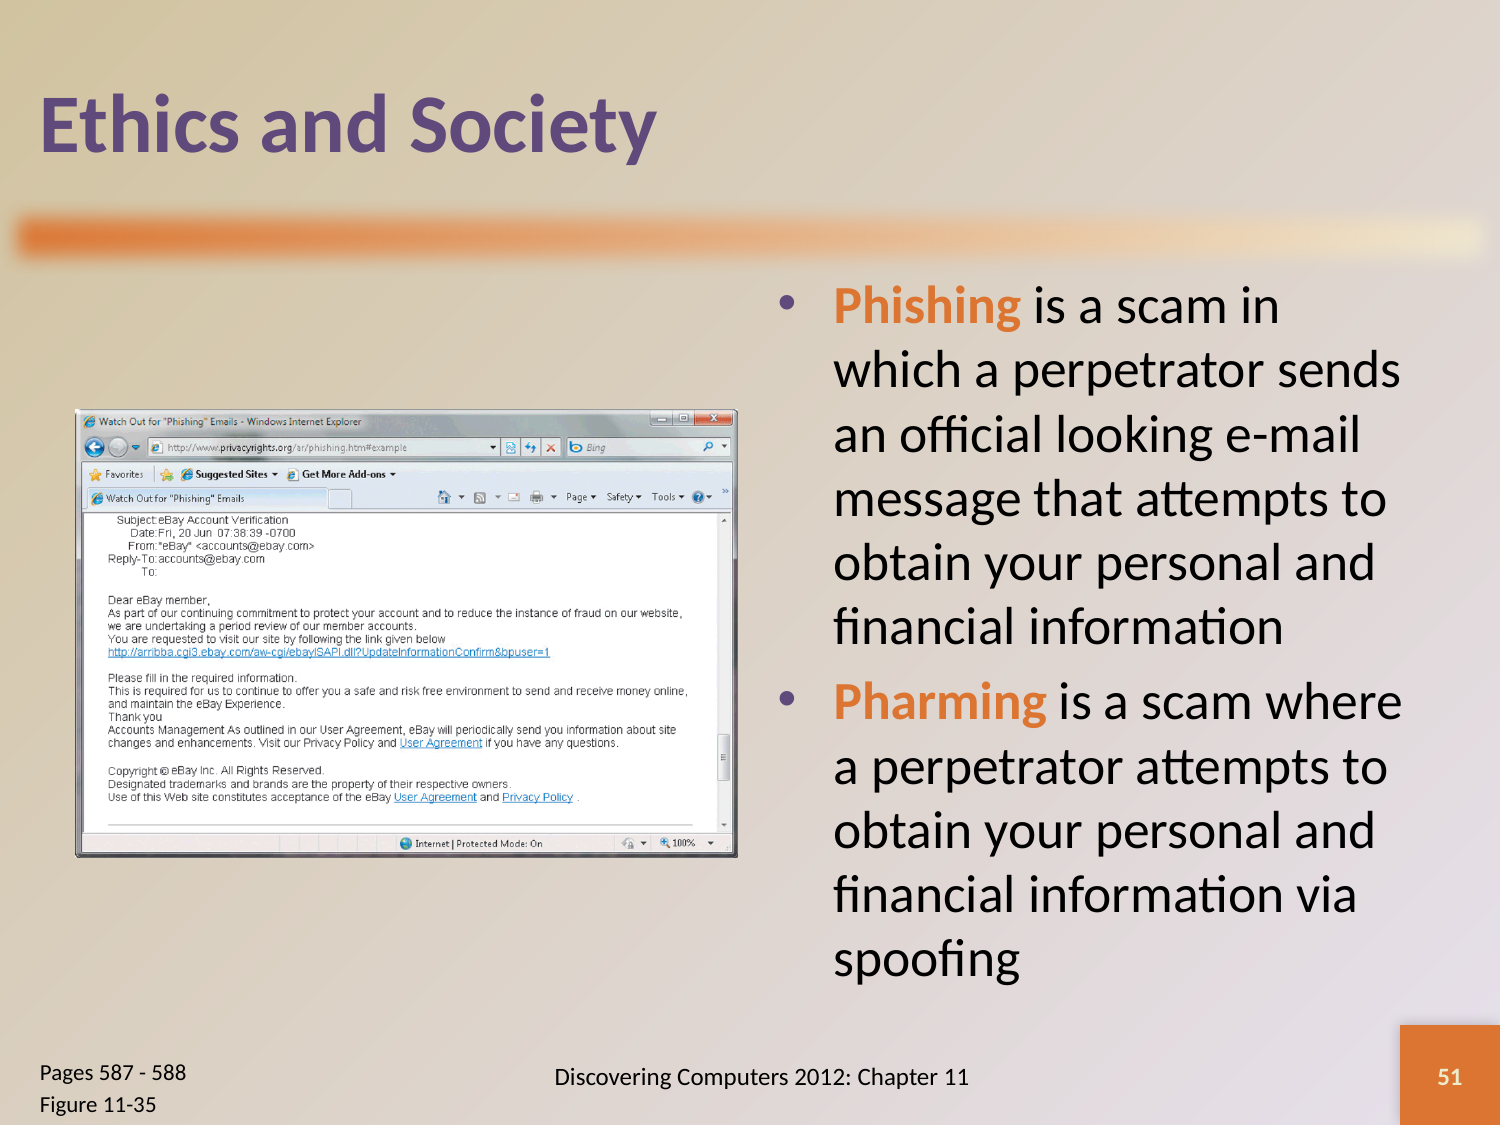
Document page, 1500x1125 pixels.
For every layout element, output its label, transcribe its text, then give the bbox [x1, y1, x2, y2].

list Phishing is a scam in which a perpetrator sends an official looking e-mail message that attempts to obtain your personal and financial information Pharming is a scam where a perpetrator attempts to obtain your personal and financial information via spoofing [762, 262, 1425, 1005]
footer Discovering Computers 2012: Chapter 11 [450, 1025, 1075, 1125]
title Ethics and Society [24, 24, 1475, 213]
slide_number 51 [1400, 1025, 1500, 1125]
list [74, 409, 738, 858]
list Pages 587 - 588 Figure 11-35 [24, 1050, 300, 1125]
